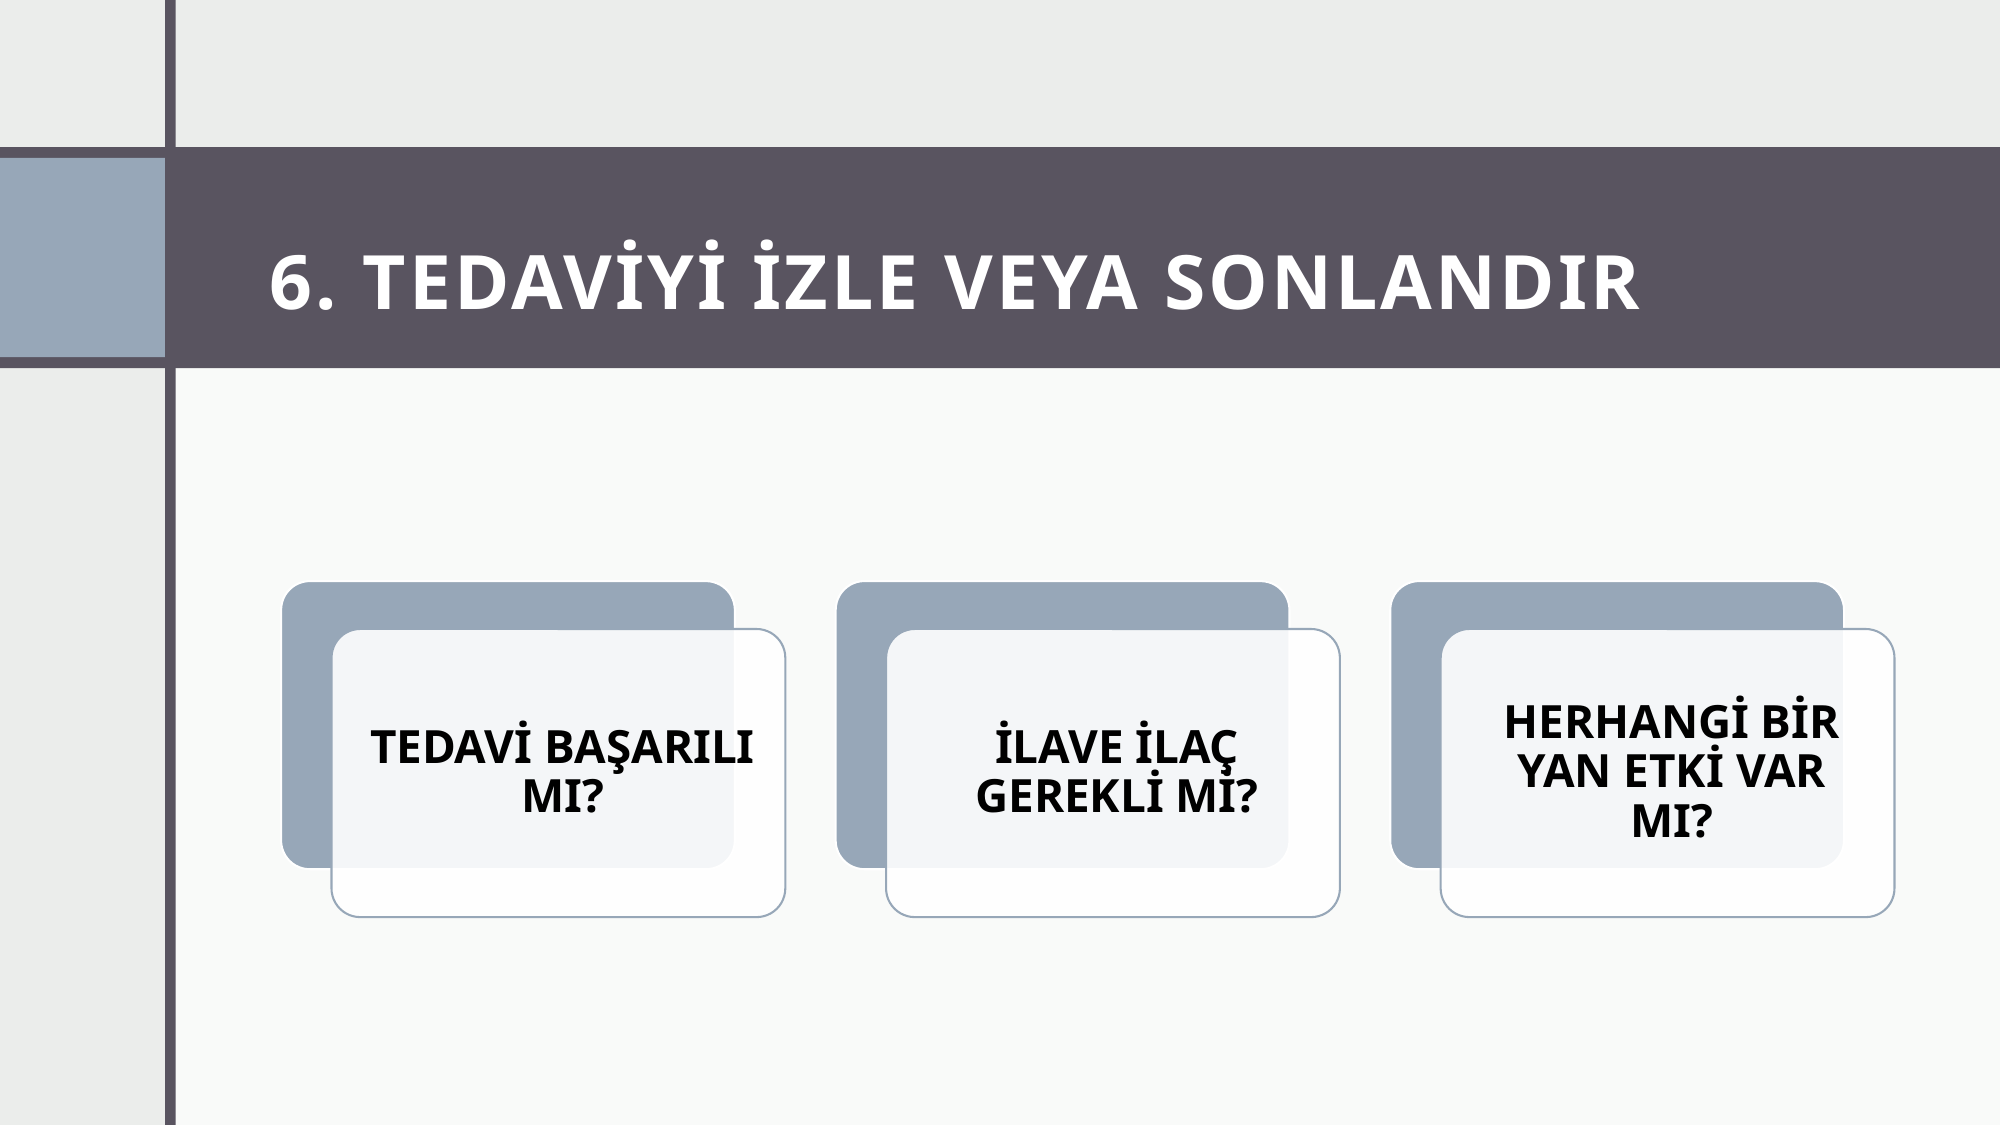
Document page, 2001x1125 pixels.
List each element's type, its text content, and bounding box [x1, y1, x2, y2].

text_box [0, 369, 164, 1125]
text_box [0, 0, 164, 146]
text_box [177, 0, 2000, 146]
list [280, 473, 1895, 1025]
title 6. TEDAVİYİ İZLE VEYA SONLANDIR [251, 171, 1895, 341]
text_box [164, 0, 177, 1125]
text_box [0, 157, 164, 358]
text_box [177, 146, 2000, 369]
text_box [0, 146, 164, 157]
text_box [177, 369, 2000, 1125]
text_box [0, 358, 164, 369]
